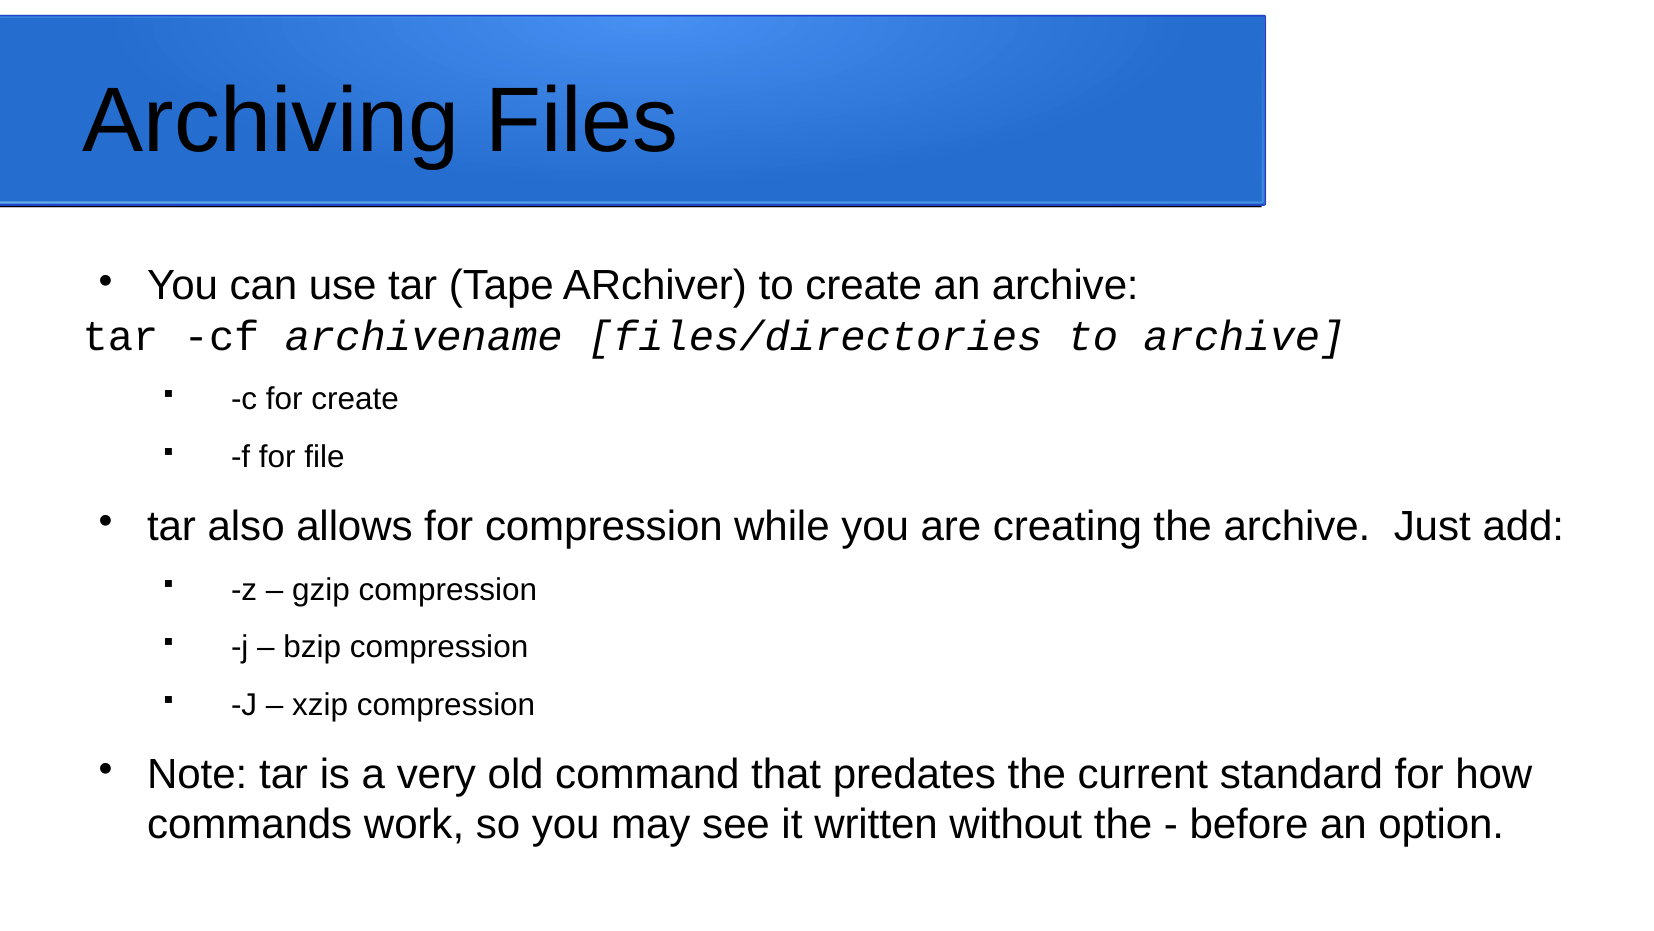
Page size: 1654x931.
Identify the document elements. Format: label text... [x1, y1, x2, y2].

text_box You can use tar (Tape ARchiver) to create an archive: tar -cf archivename [files/directories to archive] -c for create -f for file tar also allows for compression while you are creating the archive. Just add: -z – gzip compression -j – bzip compression -J – xzip compression Note: tar is a very old command that predates the current standard for how commands work, so you may see it written without the - before an option. [82, 257, 1600, 915]
picture [0, 13, 1269, 211]
text_box Archiving Files [82, 37, 1571, 193]
